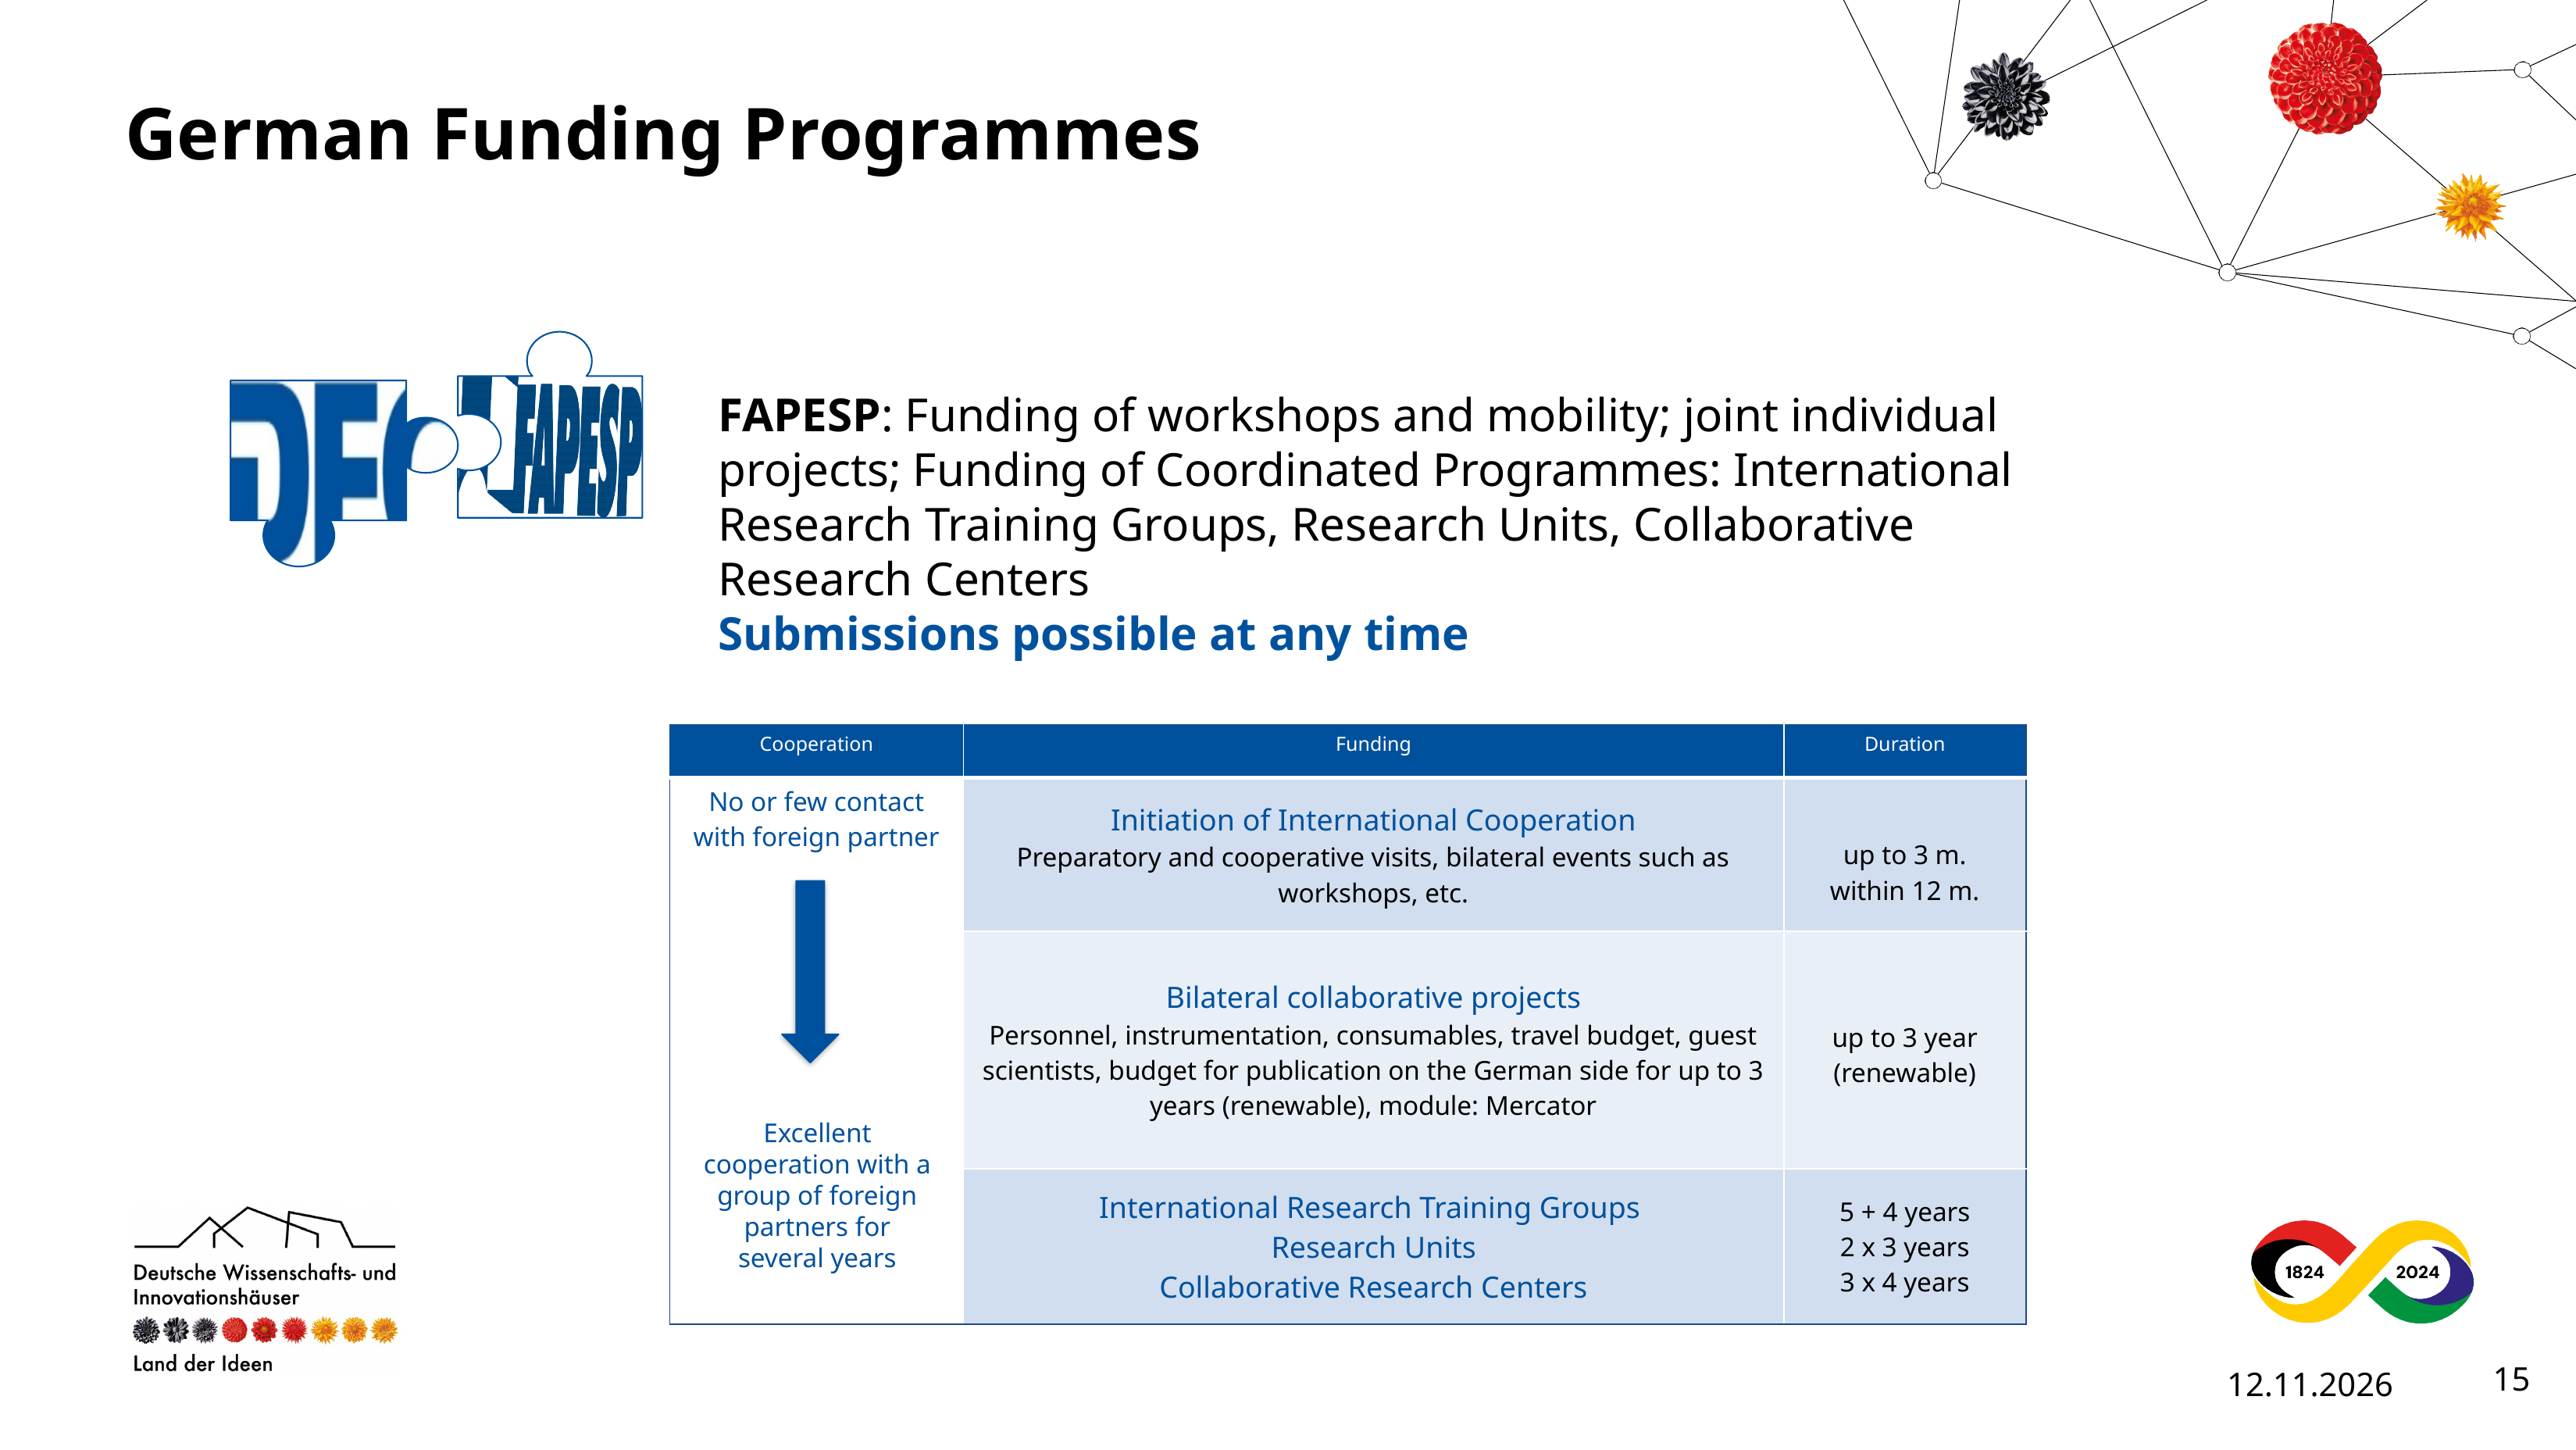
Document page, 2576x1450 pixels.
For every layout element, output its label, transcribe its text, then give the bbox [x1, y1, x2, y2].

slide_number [2203, 1364, 2394, 1404]
text_box [456, 330, 644, 520]
picture [2267, 22, 2382, 134]
picture [1925, 172, 1942, 189]
table_header Duration [1785, 725, 2025, 776]
picture [2434, 172, 2506, 242]
table_header Cooperation [670, 725, 963, 776]
table_cell No or few contact with foreign partner [670, 780, 963, 1323]
title German Funding Programmes [125, 88, 1242, 217]
picture [2513, 327, 2531, 345]
picture [2218, 263, 2236, 281]
table_cell Bilateral collaborative projects Personnel, instrumentation, consumables, travel budget, guest scientists, budget for publication on the German side for up to 3 years (renewable), module: Mercator [964, 932, 1783, 1168]
picture [2182, 1193, 2542, 1346]
table_cell International Research Training Groups Research Units Collaborative Research Centers [964, 1170, 1783, 1323]
text_box [781, 880, 840, 1063]
table_cell 5 + 4 years 2 x 3 years 3 x 4 years [1785, 1170, 2025, 1323]
picture [1961, 52, 2050, 141]
text_box [229, 378, 460, 569]
table_cell up to 3 year (renewable) [1785, 932, 2025, 1168]
table_cell up to 3 m. within 12 m. [1785, 780, 2025, 930]
picture [2514, 61, 2531, 78]
table_header Funding [964, 725, 1783, 776]
text_box FAPESP: Funding of workshops and mobility; joint individual projects; Funding of Coordinated Programmes: International Research Training Groups, Research Units, Collaborative Research Centers Submissions possible at any time [706, 380, 2026, 666]
table_cell Initiation of International Cooperation Preparatory and cooperative visits, bilateral events such as workshops, etc. [964, 780, 1783, 930]
picture [130, 1205, 401, 1373]
text_box Excellent cooperation with a group of foreign partners for several years [688, 1110, 947, 1278]
slide_number 15 [2430, 1351, 2542, 1420]
